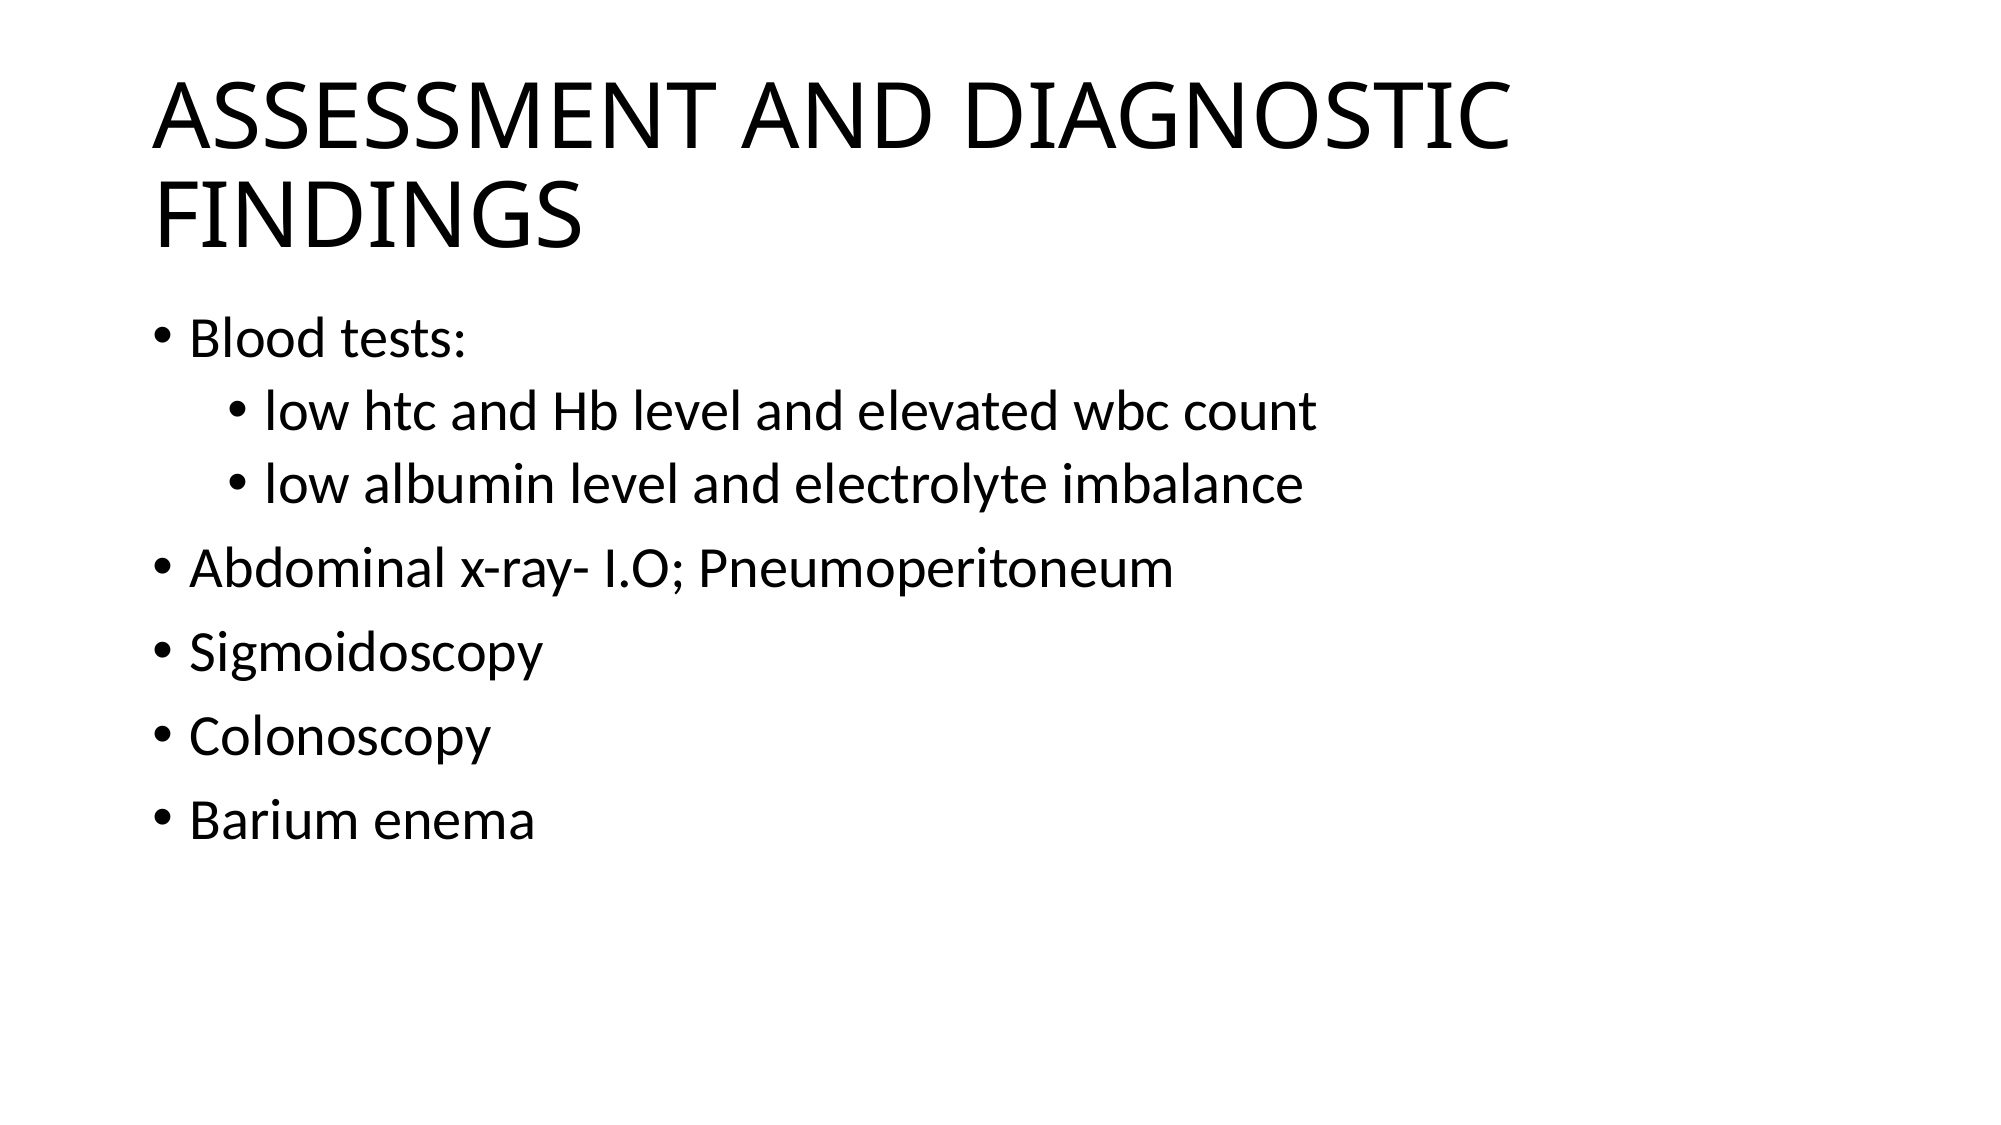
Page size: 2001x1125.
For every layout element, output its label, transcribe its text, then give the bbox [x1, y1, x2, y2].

title ASSESSMENT AND DIAGNOSTIC FINDINGS [137, 59, 1863, 278]
list Blood tests: low htc and Hb level and elevated wbc count low albumin level and electrolyte imbalance Abdominal x-ray- I.O; Pneumoperitoneum Sigmoidoscopy Colonoscopy Barium enema [137, 299, 1863, 1014]
